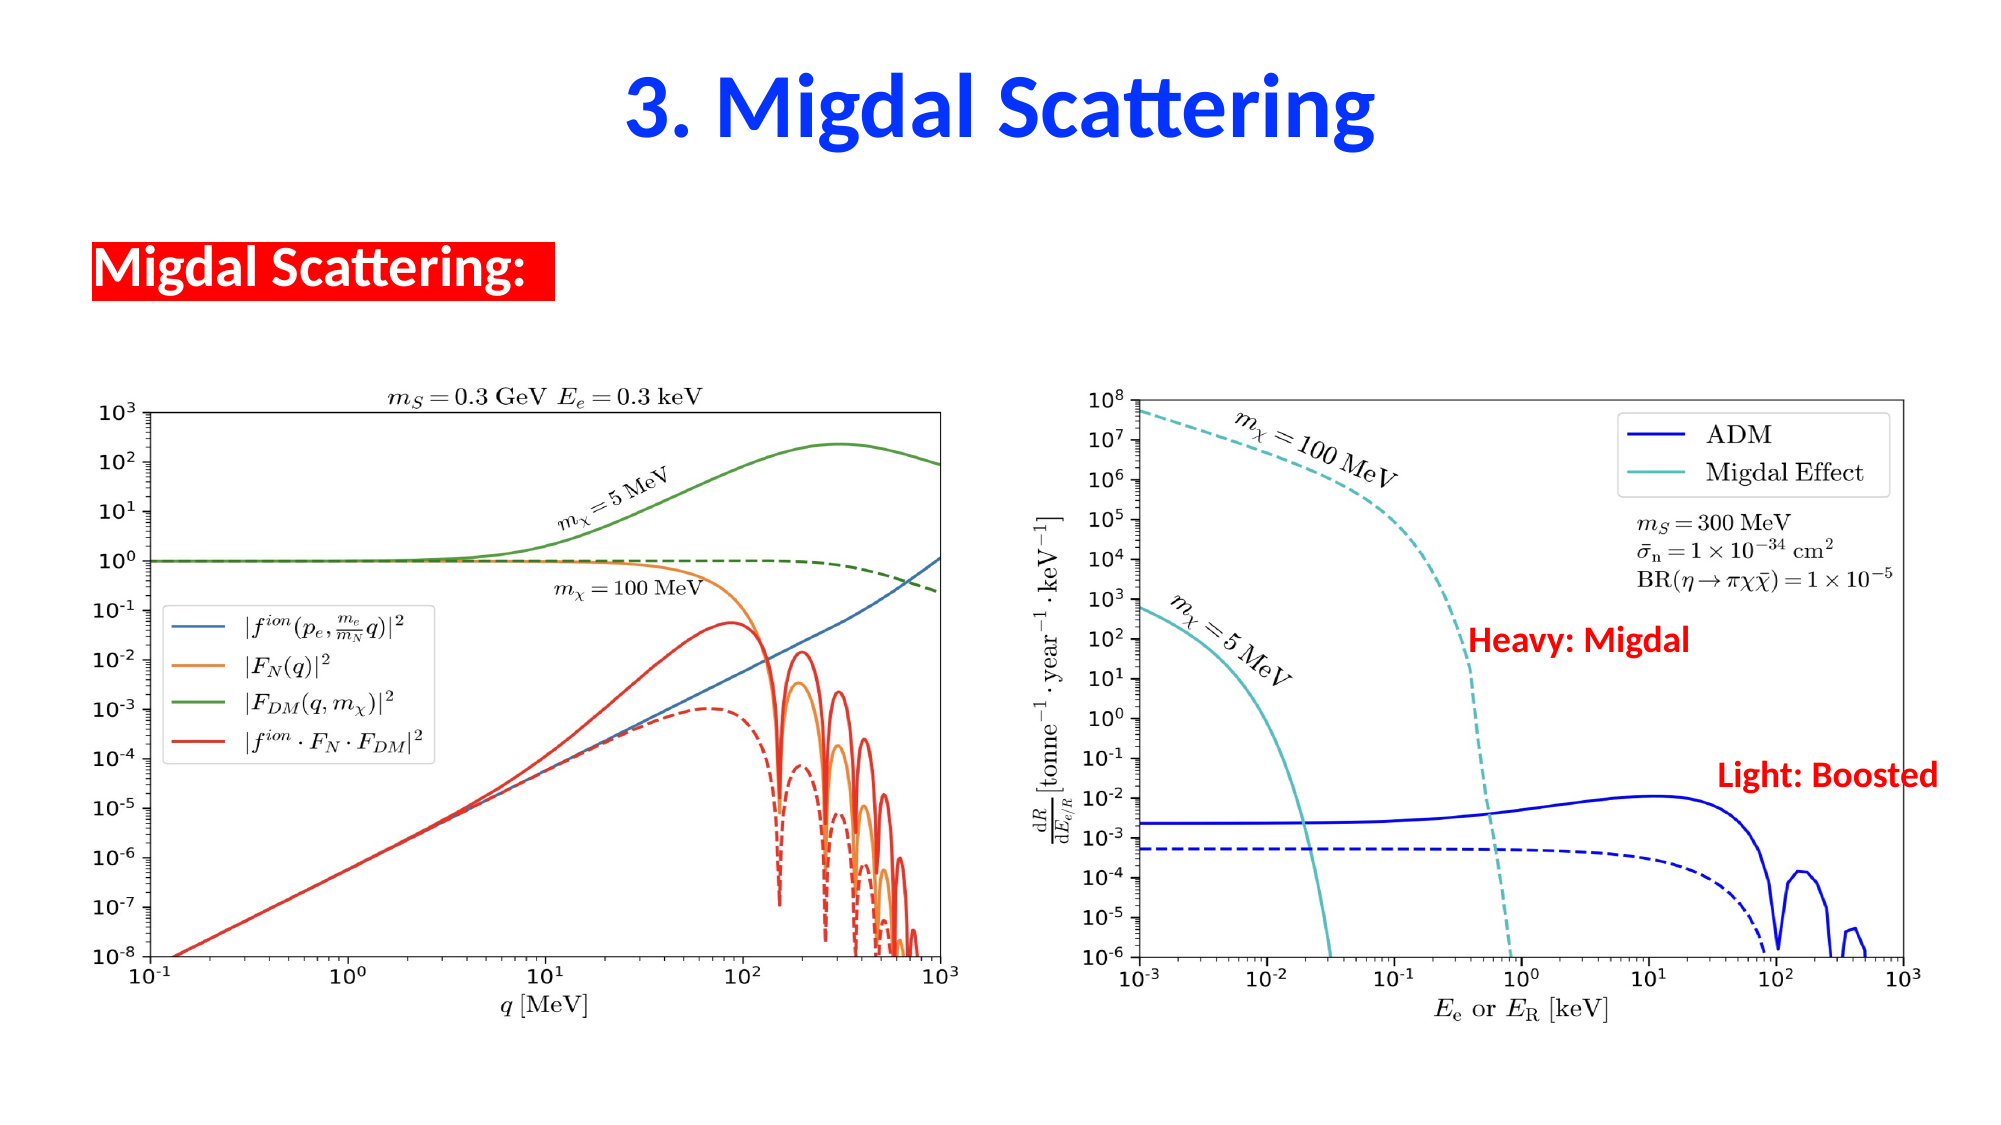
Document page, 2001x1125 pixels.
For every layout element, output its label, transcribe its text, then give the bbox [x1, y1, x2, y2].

text_box Light: Boosted [1927, 742, 1955, 802]
picture [1026, 383, 1927, 1028]
picture [73, 383, 974, 1028]
text_box Migdal Scattering: [77, 220, 570, 305]
title 3. Migdal Scattering [137, 0, 1863, 217]
